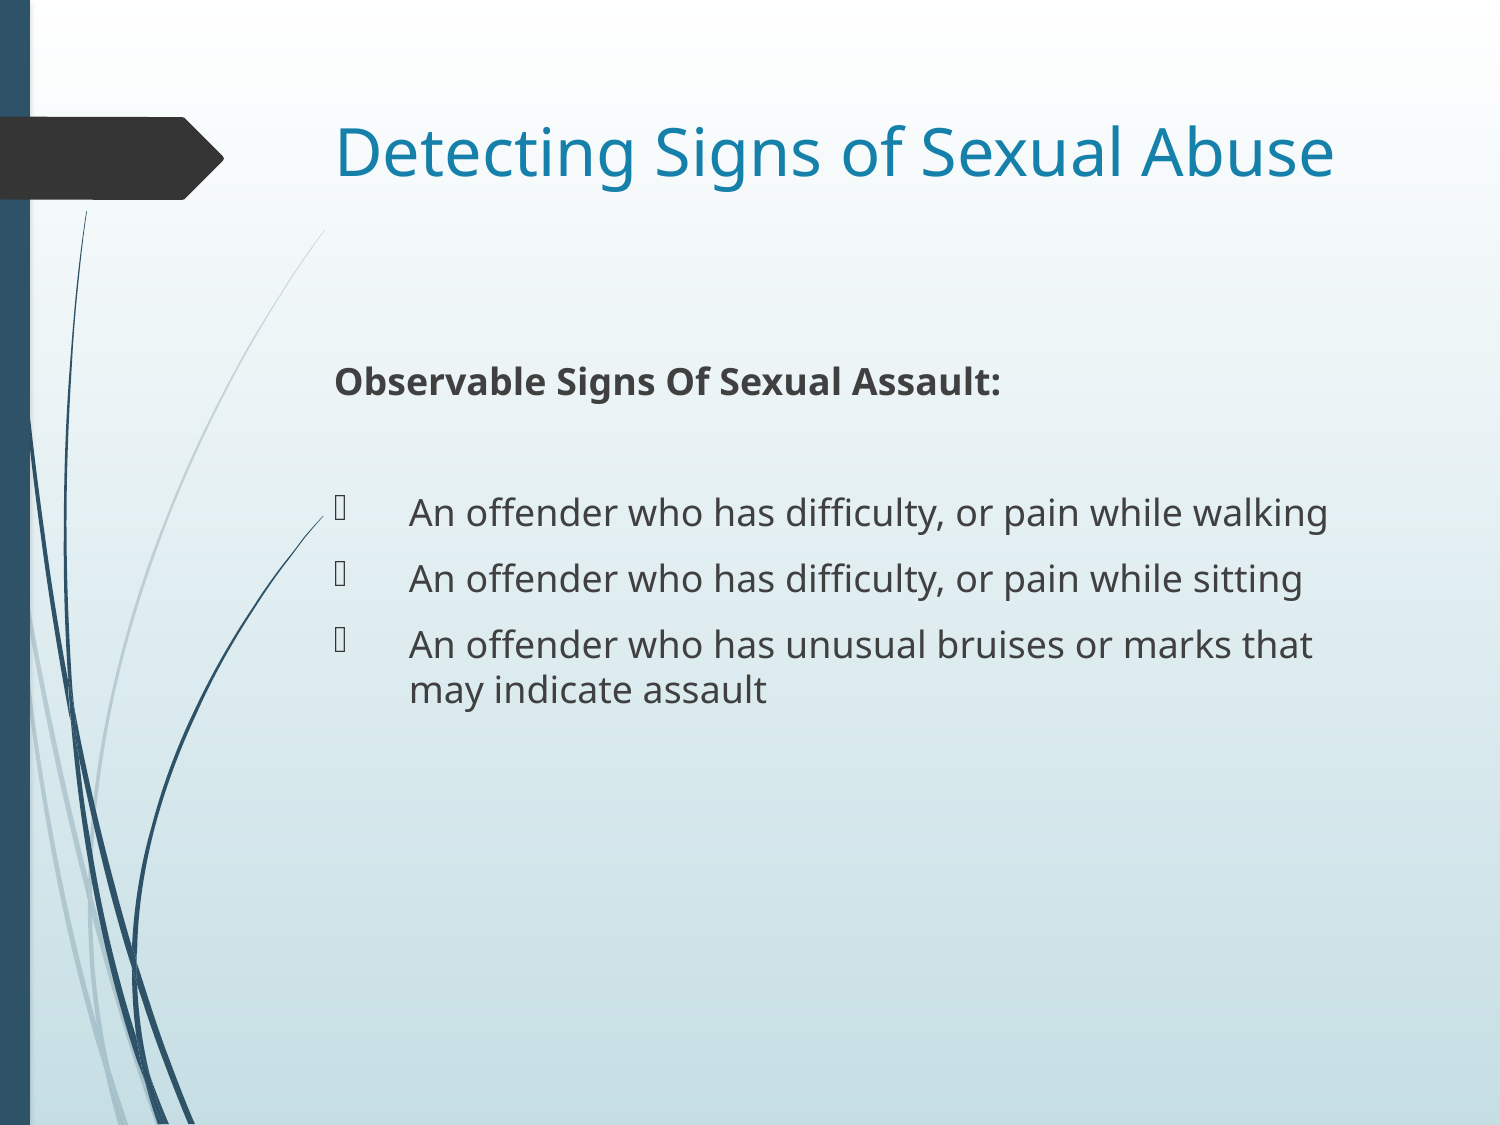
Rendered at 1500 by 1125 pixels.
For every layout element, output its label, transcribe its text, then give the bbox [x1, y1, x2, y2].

title Detecting Signs of Sexual Abuse [319, 102, 1400, 313]
list Observable Signs Of Sexual Assault: An offender who has difficulty, or pain while walking An offender who has difficulty, or pain while sitting An offender who has unusual bruises or marks that may indicate assault [318, 350, 1400, 970]
